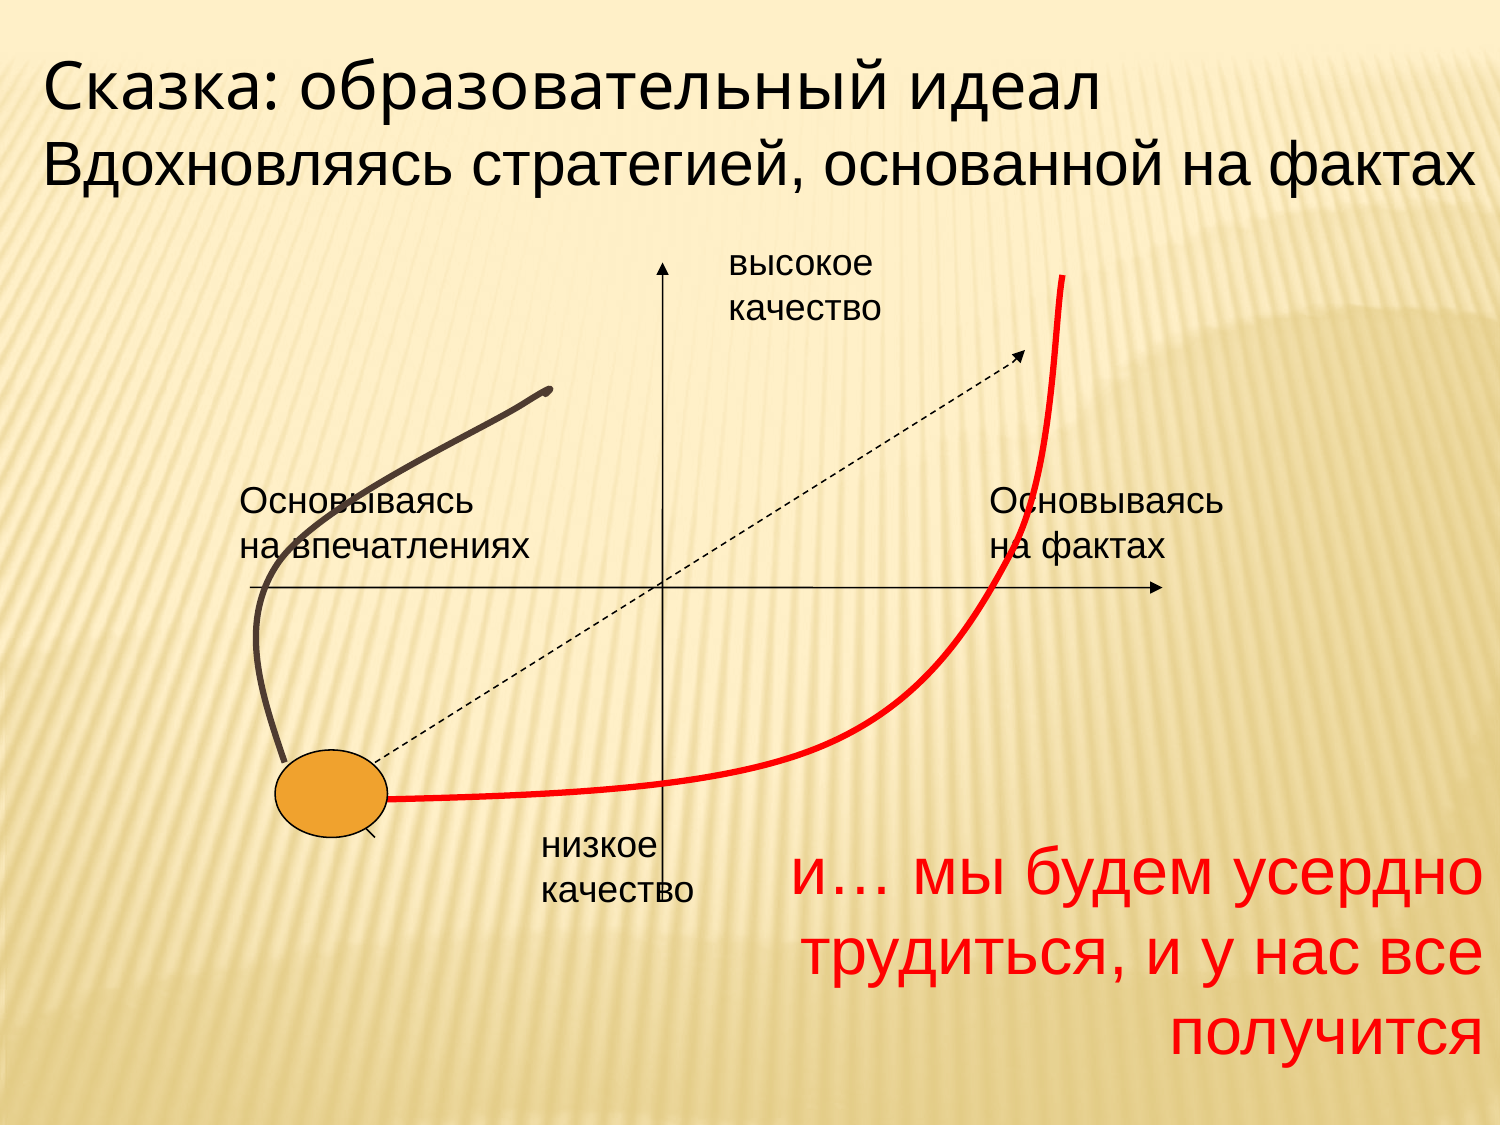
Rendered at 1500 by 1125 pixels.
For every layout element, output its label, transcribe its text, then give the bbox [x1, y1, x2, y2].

text_box Основываясь на фактах [1000, 468, 1250, 574]
text_box Основываясь на впечатлениях [224, 468, 403, 574]
text_box [386, 274, 1063, 800]
text_box низкое качество [526, 812, 710, 918]
text_box [993, 581, 1163, 594]
text_box [1011, 349, 1025, 364]
text_box и… мы будем усердно трудиться, и у нас все получится [703, 820, 1500, 1090]
text_box Сказка: образовательный идеал Вдохновляясь стратегией, основанной на фактах [27, 35, 1493, 205]
text_box [656, 262, 669, 574]
text_box Основываясь на впечатлениях [419, 468, 546, 574]
text_box [255, 388, 551, 763]
text_box высокое качество [713, 230, 899, 336]
text_box [275, 749, 388, 838]
